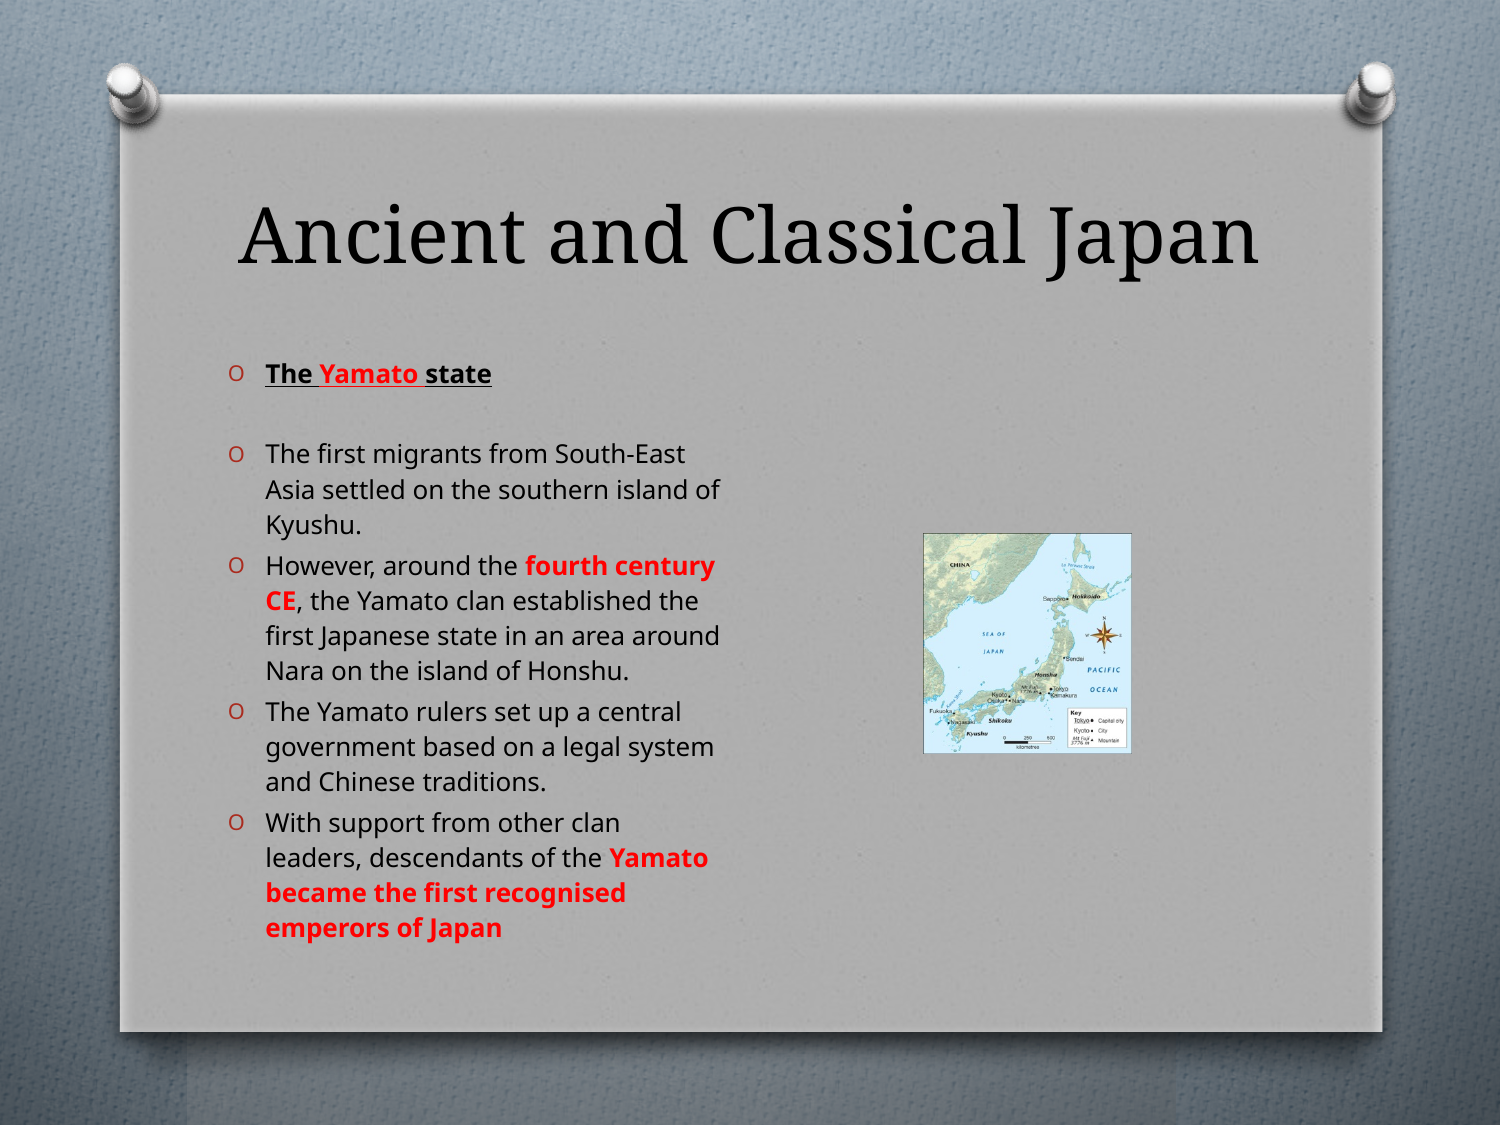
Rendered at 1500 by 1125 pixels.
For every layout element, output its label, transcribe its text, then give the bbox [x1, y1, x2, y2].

picture [1317, 35, 1439, 156]
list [923, 533, 1132, 754]
list The Yamato state The first migrants from South-East Asia settled on the southern island of Kyushu. However, around the fourth century CE, the Yamato clan established the first Japanese state in an area around Nara on the island of Honshu. The Yamato rulers set up a central government based on a legal system and Chinese traditions. With support from other clan leaders, descendants of the Yamato became the first recognised emperors of Japan [213, 348, 738, 976]
title Ancient and Classical Japan [179, 134, 1323, 332]
picture [75, 29, 198, 153]
